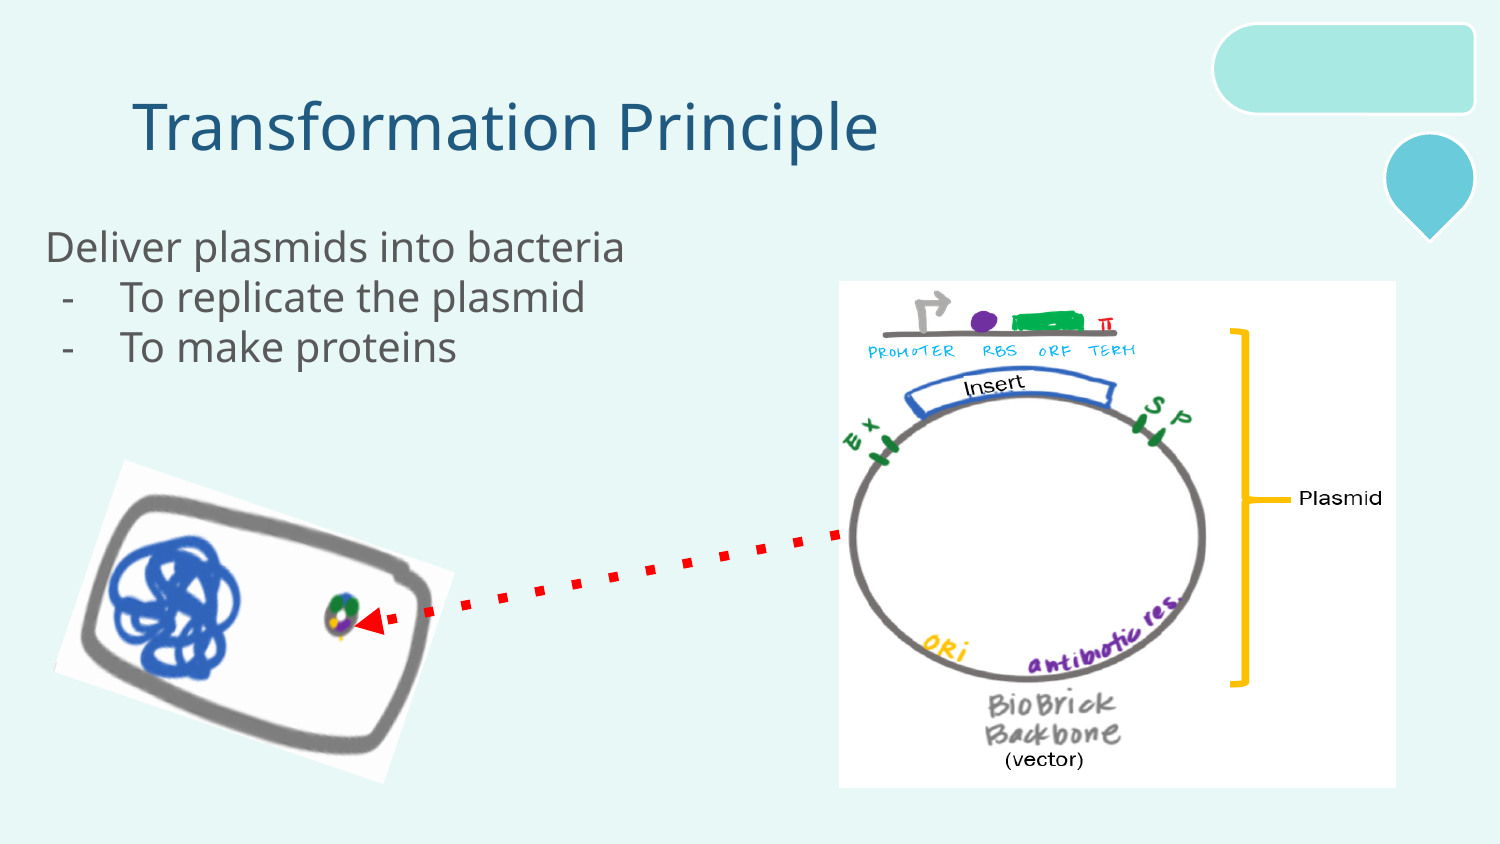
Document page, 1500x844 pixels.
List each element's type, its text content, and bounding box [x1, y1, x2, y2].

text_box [353, 534, 840, 627]
text_box [1212, 43, 1476, 94]
text_box [1220, 94, 1476, 115]
text_box [1220, 23, 1476, 43]
picture [839, 280, 1396, 788]
subtitle Deliver plasmids into bacteria To replicate the plasmid To make proteins [29, 206, 1296, 781]
title Transformation Principle [117, 70, 1383, 148]
text_box [1384, 132, 1476, 243]
picture [54, 461, 436, 783]
